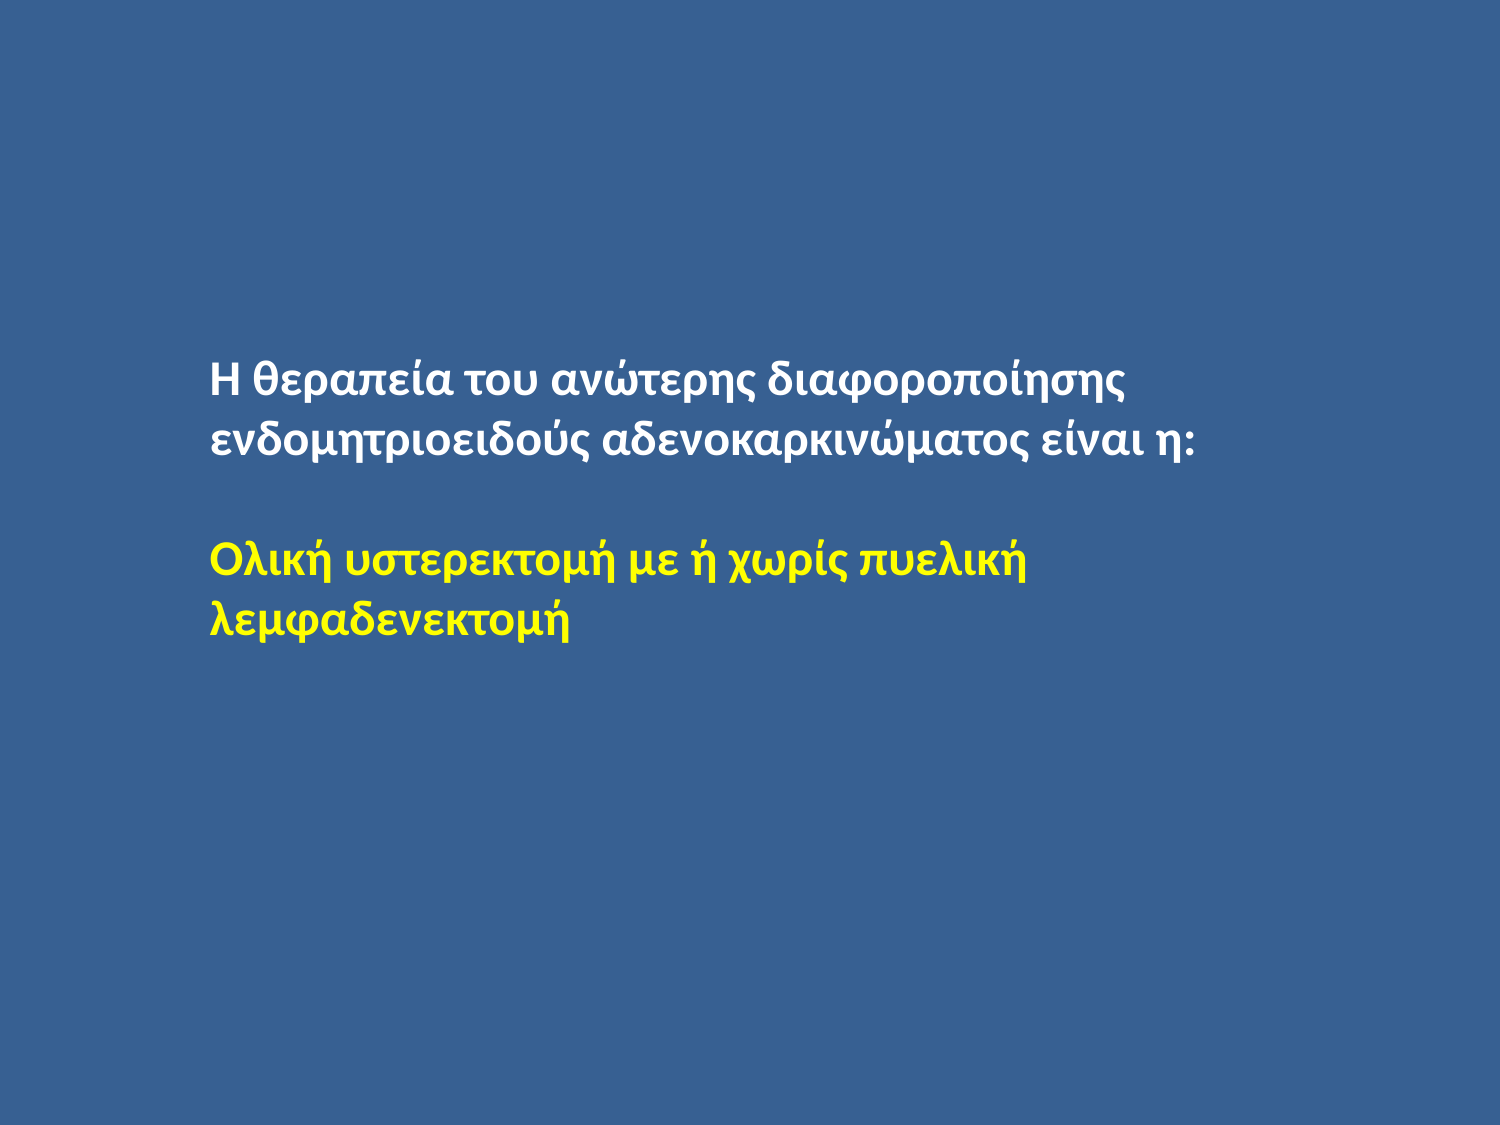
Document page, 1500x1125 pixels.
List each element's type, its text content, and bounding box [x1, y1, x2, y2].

text_box Η θεραπεία του ανώτερης διαφοροποίησης ενδομητριοειδούς αδενοκαρκινώματος είναι η: Ολική υστερεκτομή με ή χωρίς πυελική λεμφαδενεκτομή [194, 338, 1270, 653]
